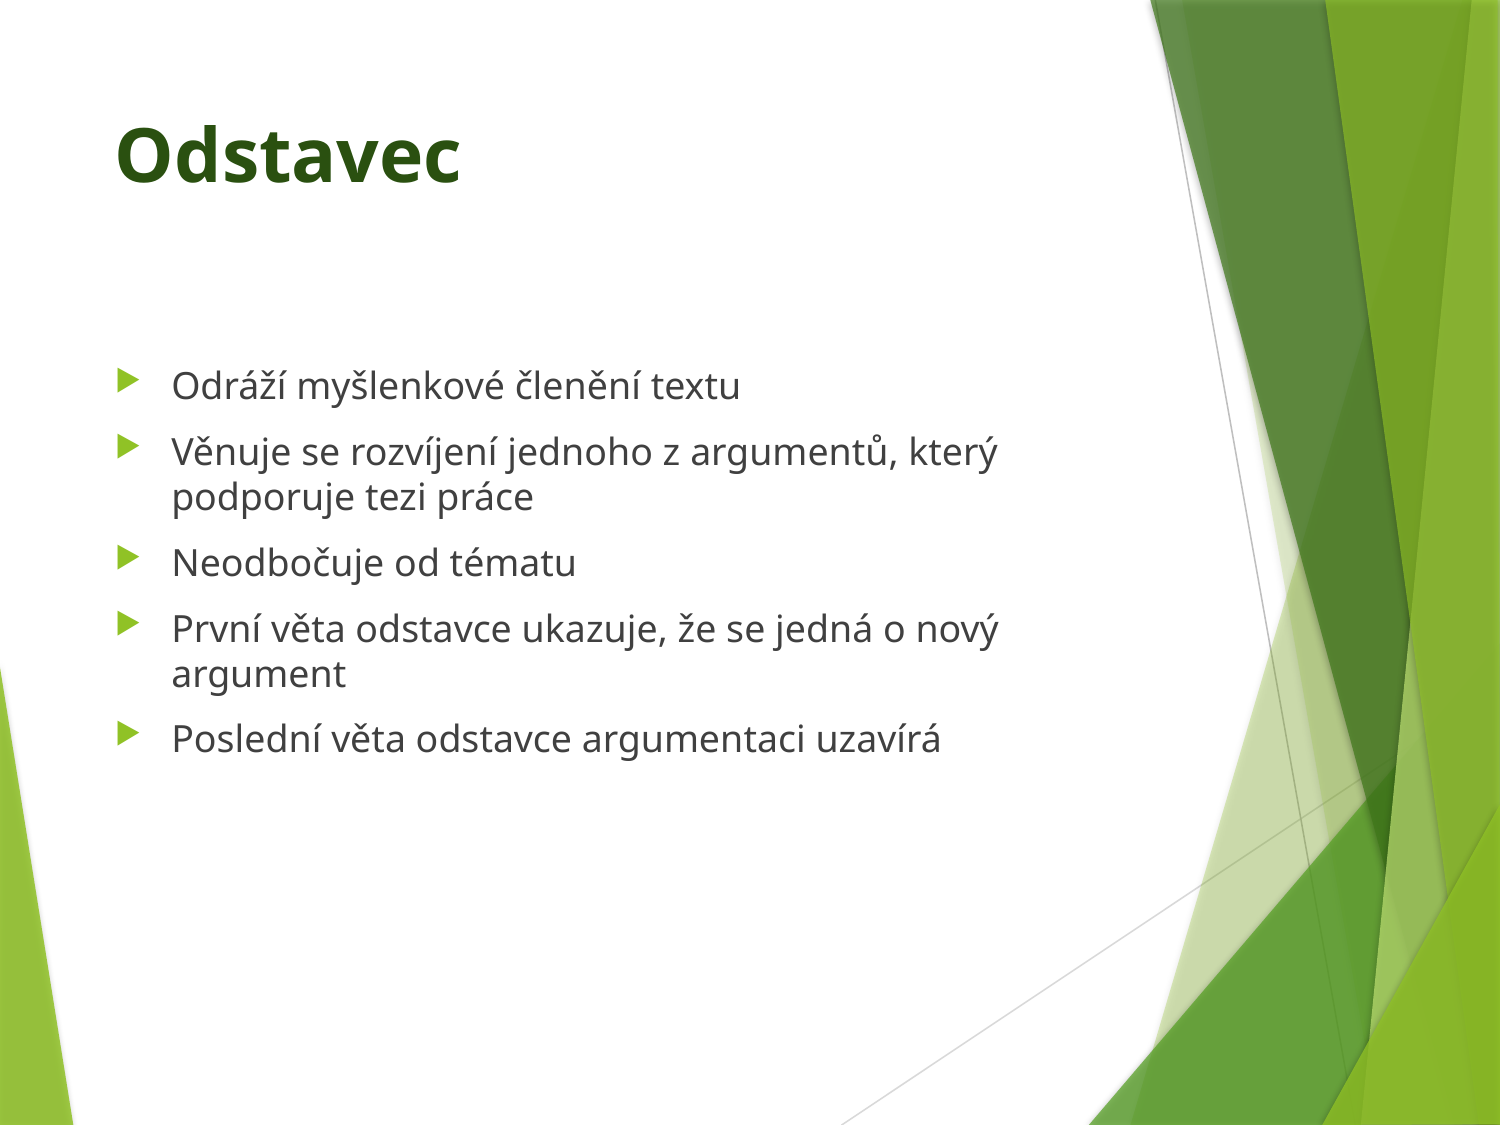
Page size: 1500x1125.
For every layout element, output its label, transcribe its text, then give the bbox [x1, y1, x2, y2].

list Odráží myšlenkové členění textu Věnuje se rozvíjení jednoho z argumentů, který podporuje tezi práce Neodbočuje od tématu První věta odstavce ukazuje, že se jedná o nový argument Poslední věta odstavce argumentaci uzavírá [99, 354, 1142, 992]
title Odstavec [99, 99, 1142, 317]
